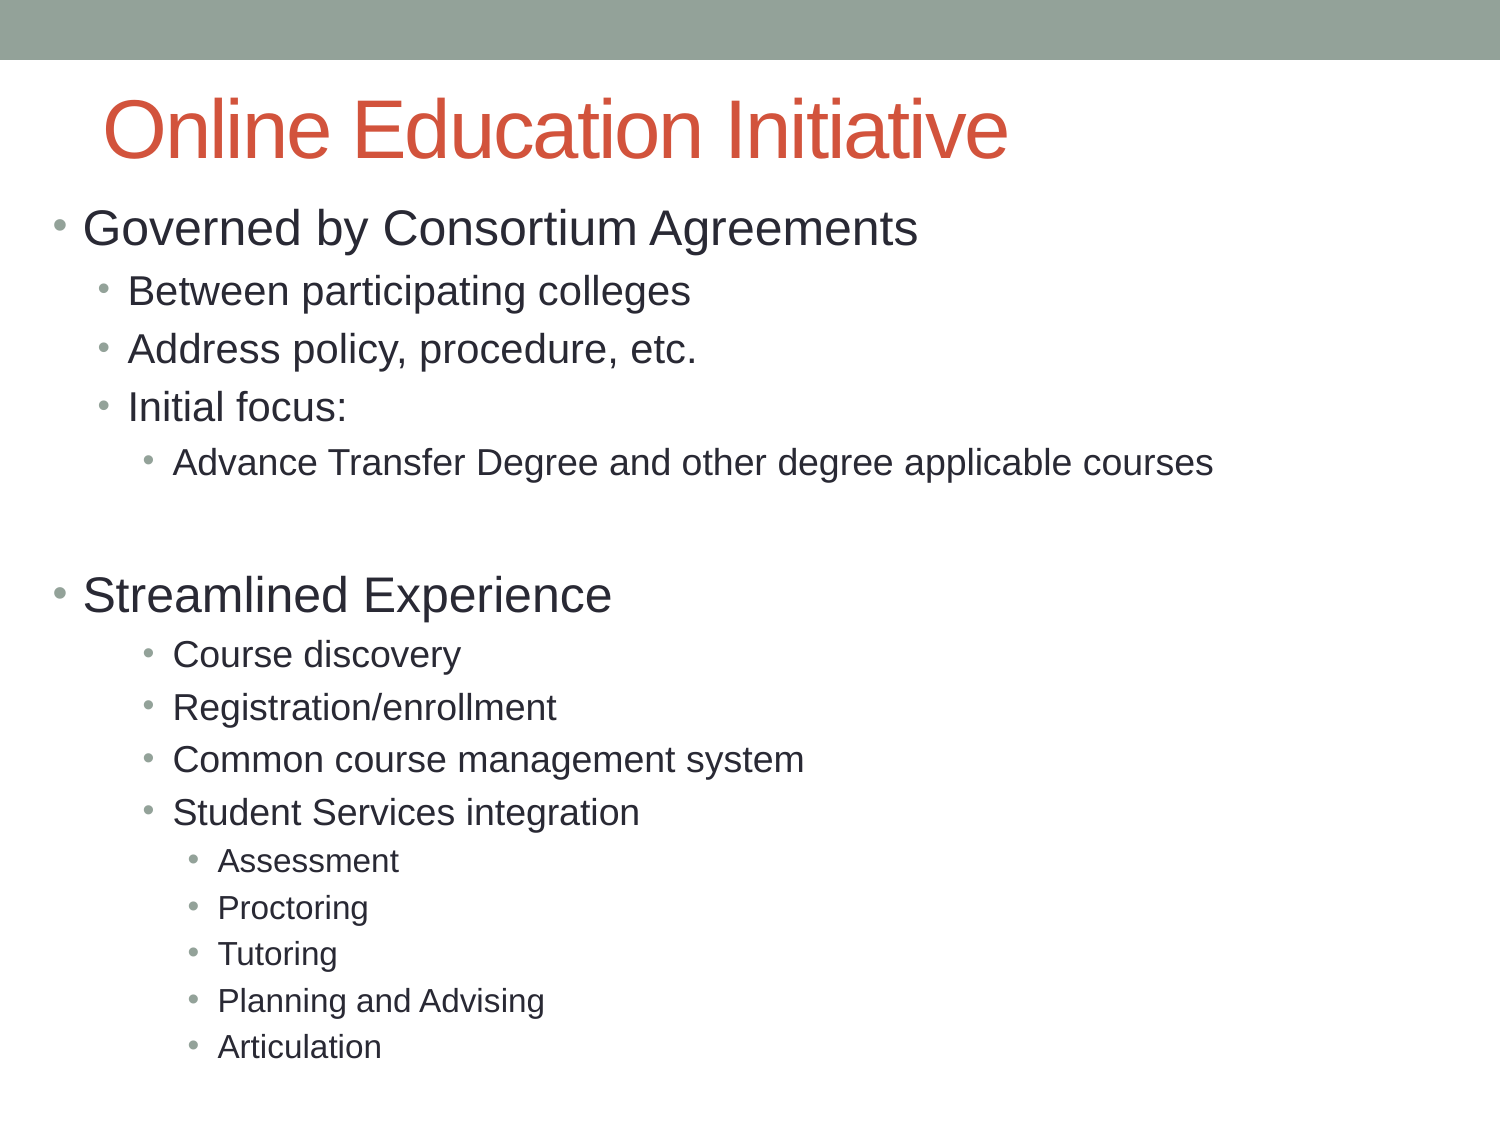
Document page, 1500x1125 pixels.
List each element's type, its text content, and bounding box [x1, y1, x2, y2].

list Governed by Consortium Agreements Between participating colleges Address policy, procedure, etc. Initial focus: Advance Transfer Degree and other degree applicable courses Streamlined Experience Course discovery Registration/enrollment Common course management system Student Services integration Assessment Proctoring Tutoring Planning and Advising Articulation [37, 187, 1463, 1100]
title Online Education Initiative [87, 62, 1438, 187]
